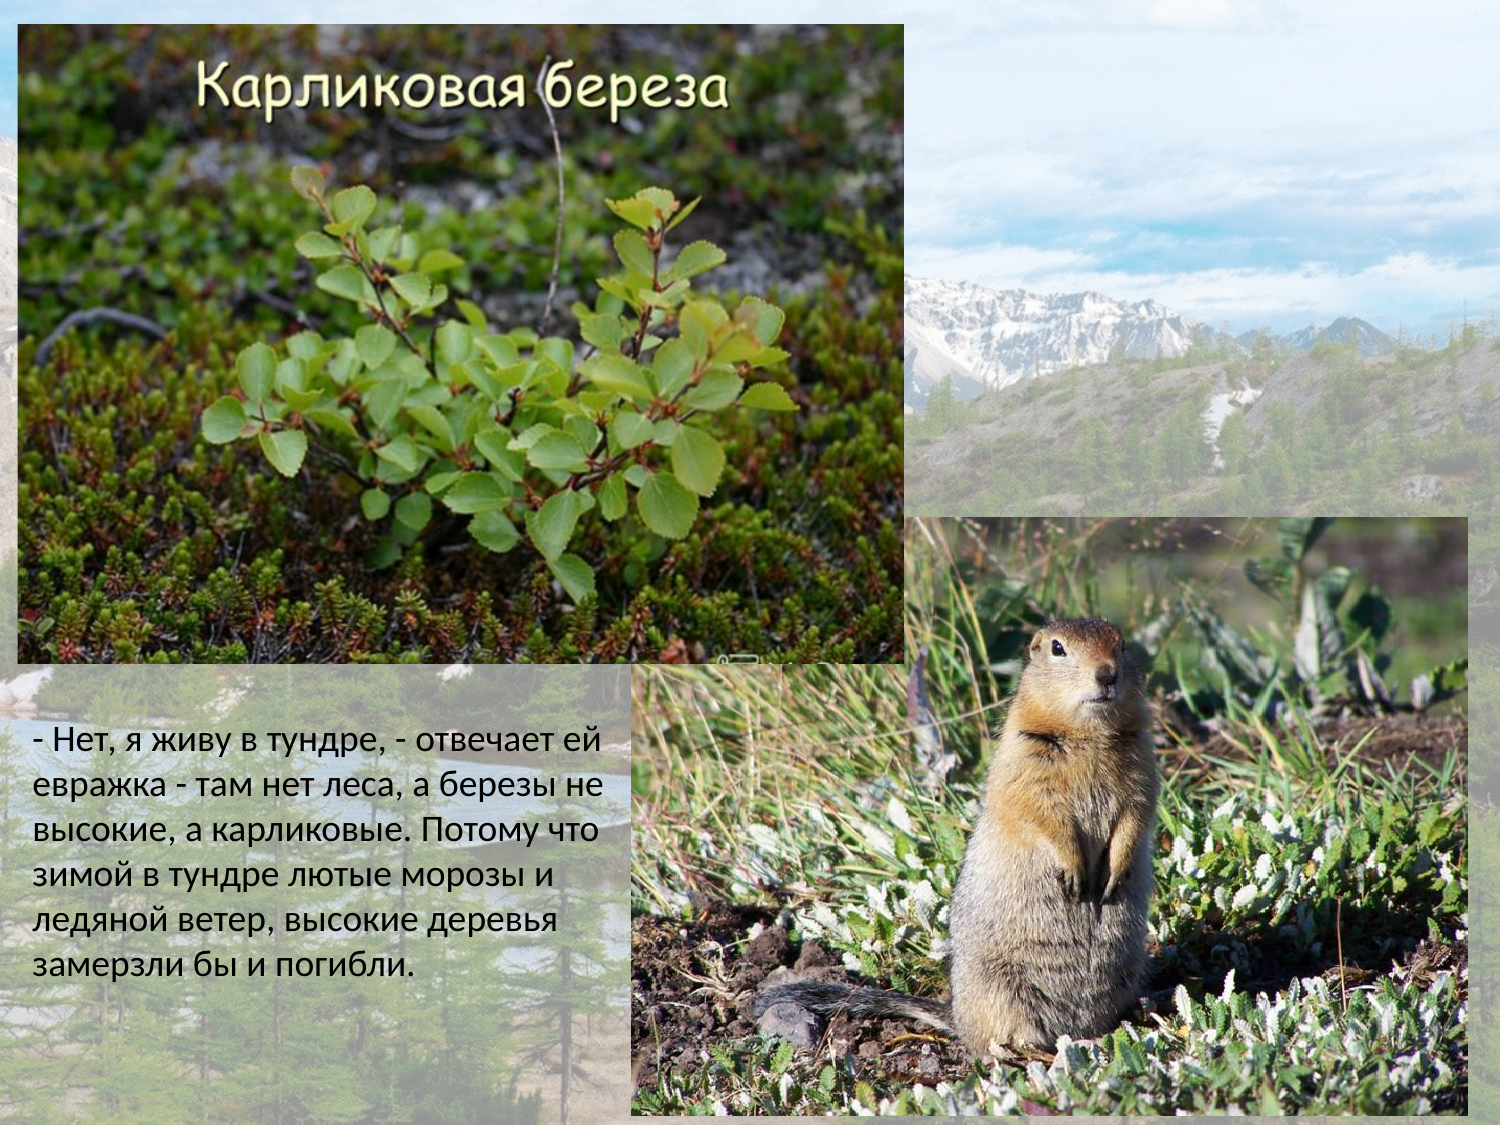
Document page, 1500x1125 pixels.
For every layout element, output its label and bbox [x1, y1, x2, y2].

picture [17, 24, 1468, 1116]
list [0, 0, 1500, 1125]
